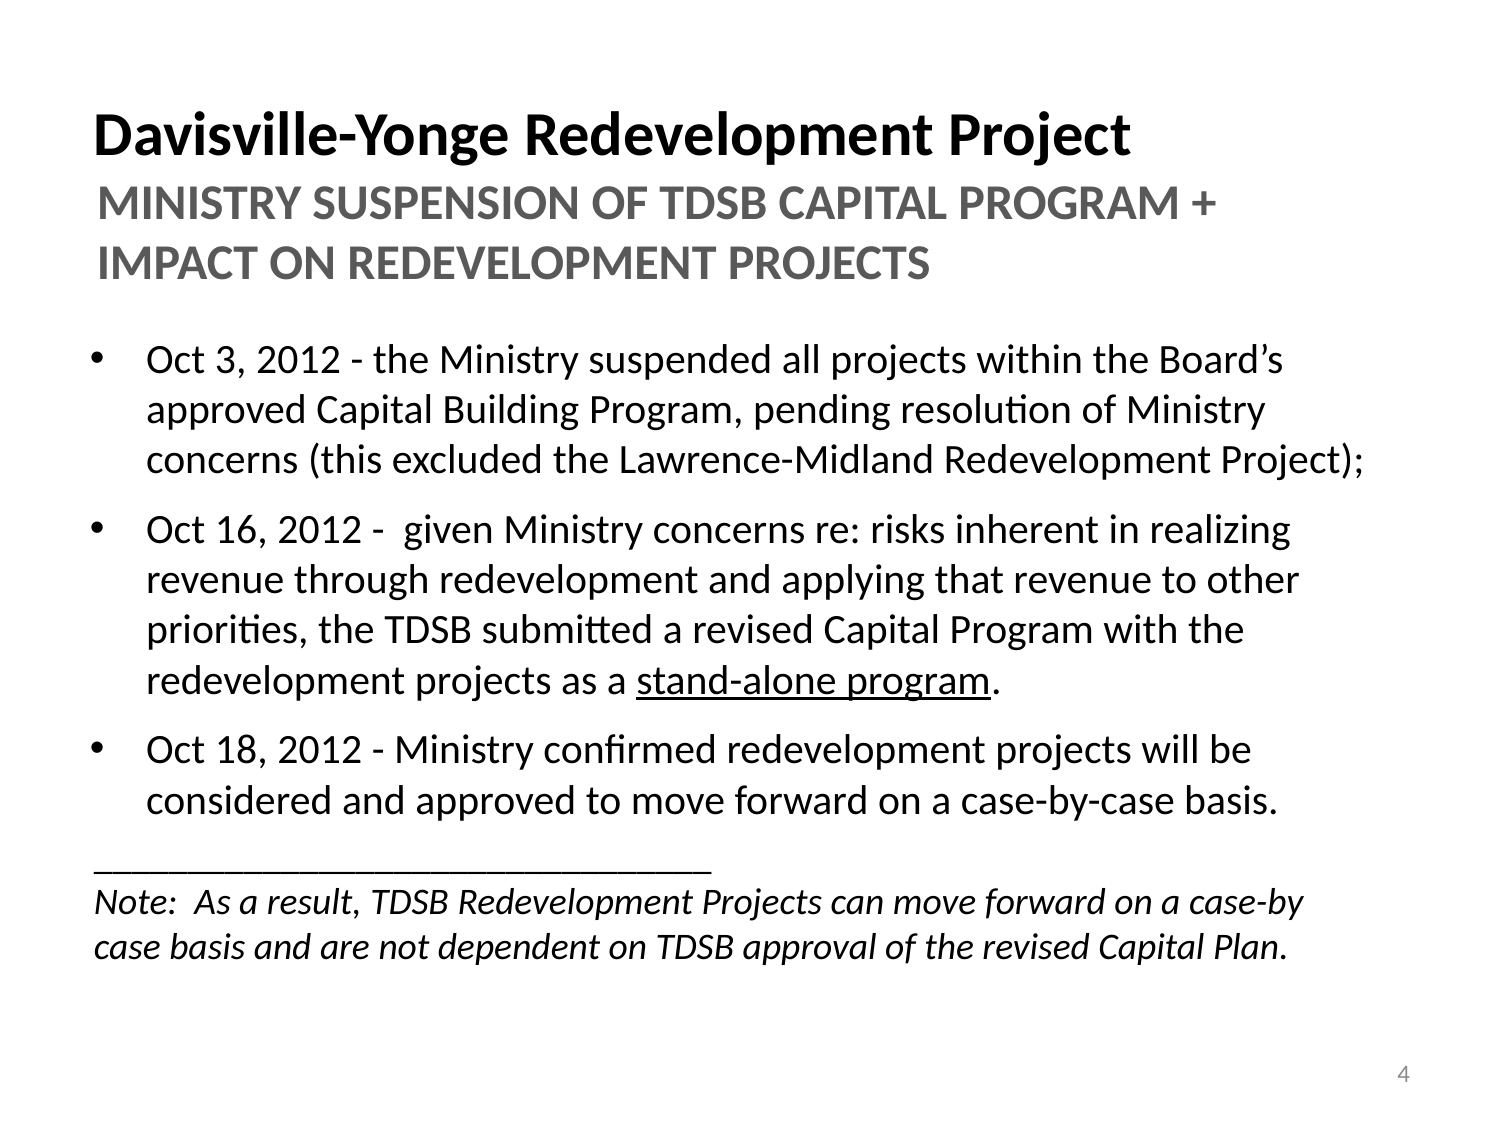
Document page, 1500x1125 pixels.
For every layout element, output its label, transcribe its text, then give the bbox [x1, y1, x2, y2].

slide_number 4 [1074, 1042, 1425, 1103]
text_box Davisville-Yonge Redevelopment Project [79, 85, 1463, 175]
text_box Oct 3, 2012 - the Ministry suspended all projects within the Board’s approved Capital Building Program, pending resolution of Ministry concerns (this excluded the Lawrence-Midland Redevelopment Project); Oct 16, 2012 - given Ministry concerns re: risks inherent in realizing revenue through redevelopment and applying that revenue to other priorities, the TDSB submitted a revised Capital Program with the redevelopment projects as a stand-alone program. Oct 18, 2012 - Ministry confirmed redevelopment projects will be considered and approved to move forward on a case-by-case basis. [0, 324, 1413, 925]
text_box MINISTRY SUSPENSION OF TDSB CAPITAL PROGRAM + IMPACT ON REDEVELOPMENT PROJECTS [82, 161, 1238, 297]
text_box _________________________________ Note: As a result, TDSB Redevelopment Projects can move forward on a case-by case basis and are not dependent on TDSB approval of the revised Capital Plan. [79, 824, 1375, 1020]
